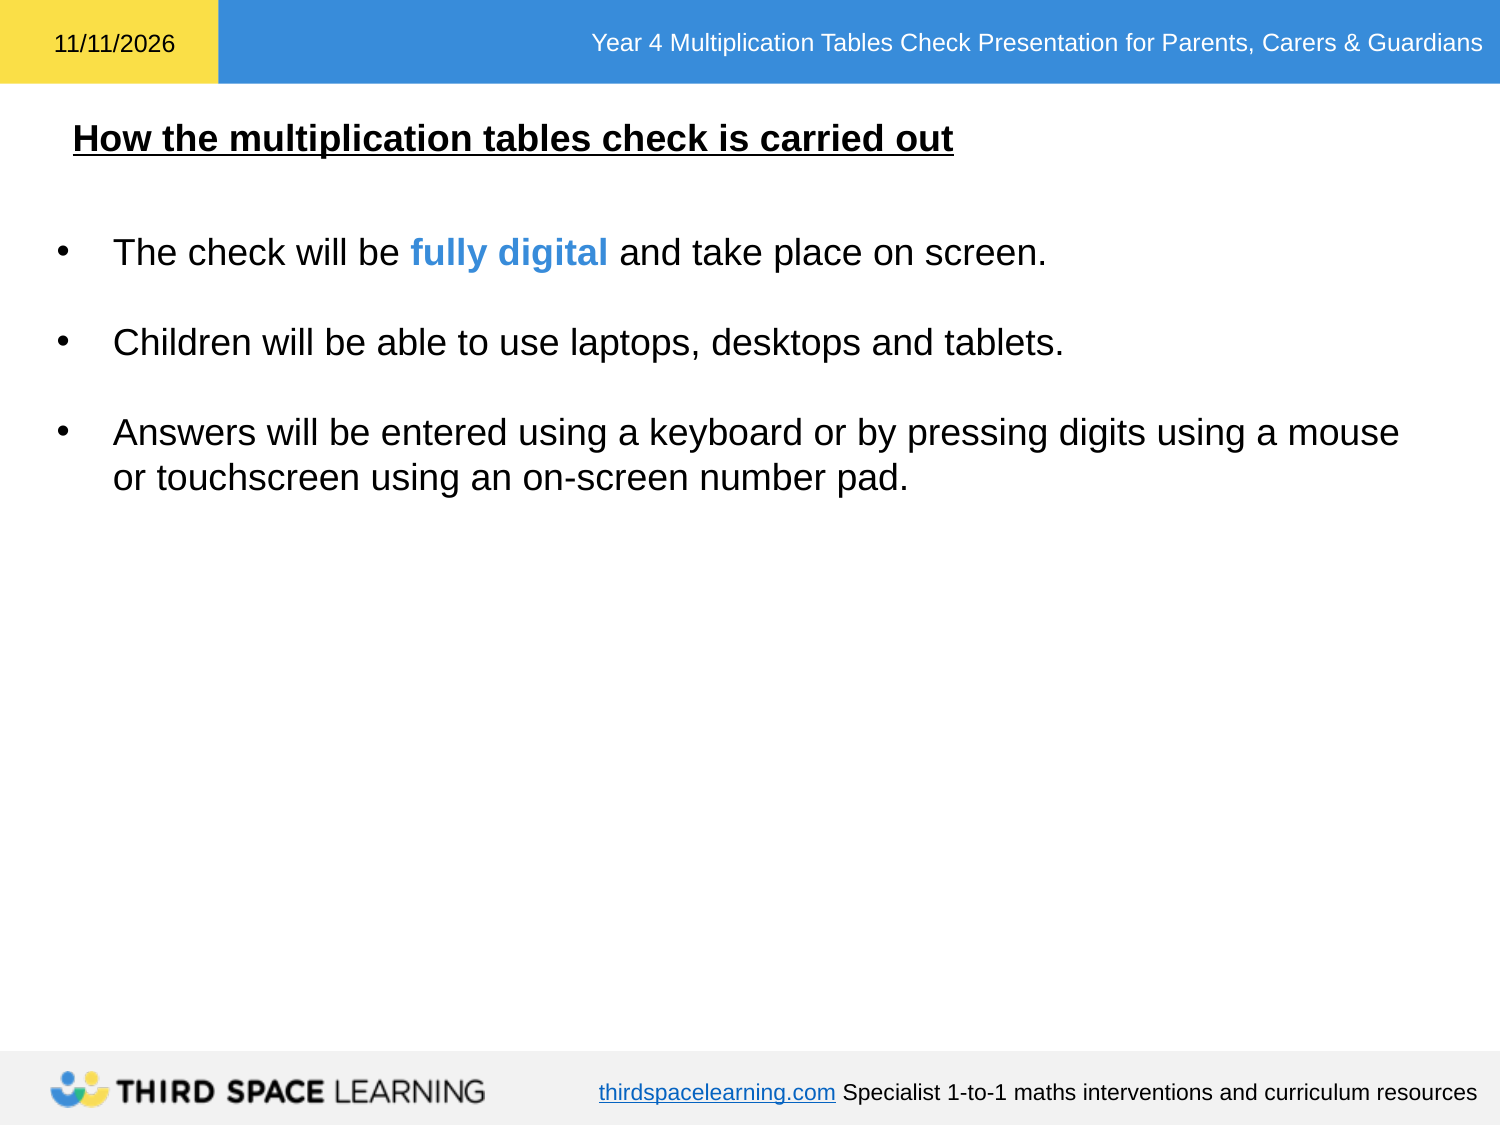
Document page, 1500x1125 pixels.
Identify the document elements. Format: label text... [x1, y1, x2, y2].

text_box The check will be fully digital and take place on screen. Children will be able to use laptops, desktops and tablets. Answers will be entered using a keyboard or by pressing digits using a mouse or touchscreen using an on-screen number pad. [41, 175, 1444, 551]
text_box How the multiplication tables check is carried out [57, 106, 970, 167]
picture [50, 1071, 485, 1108]
